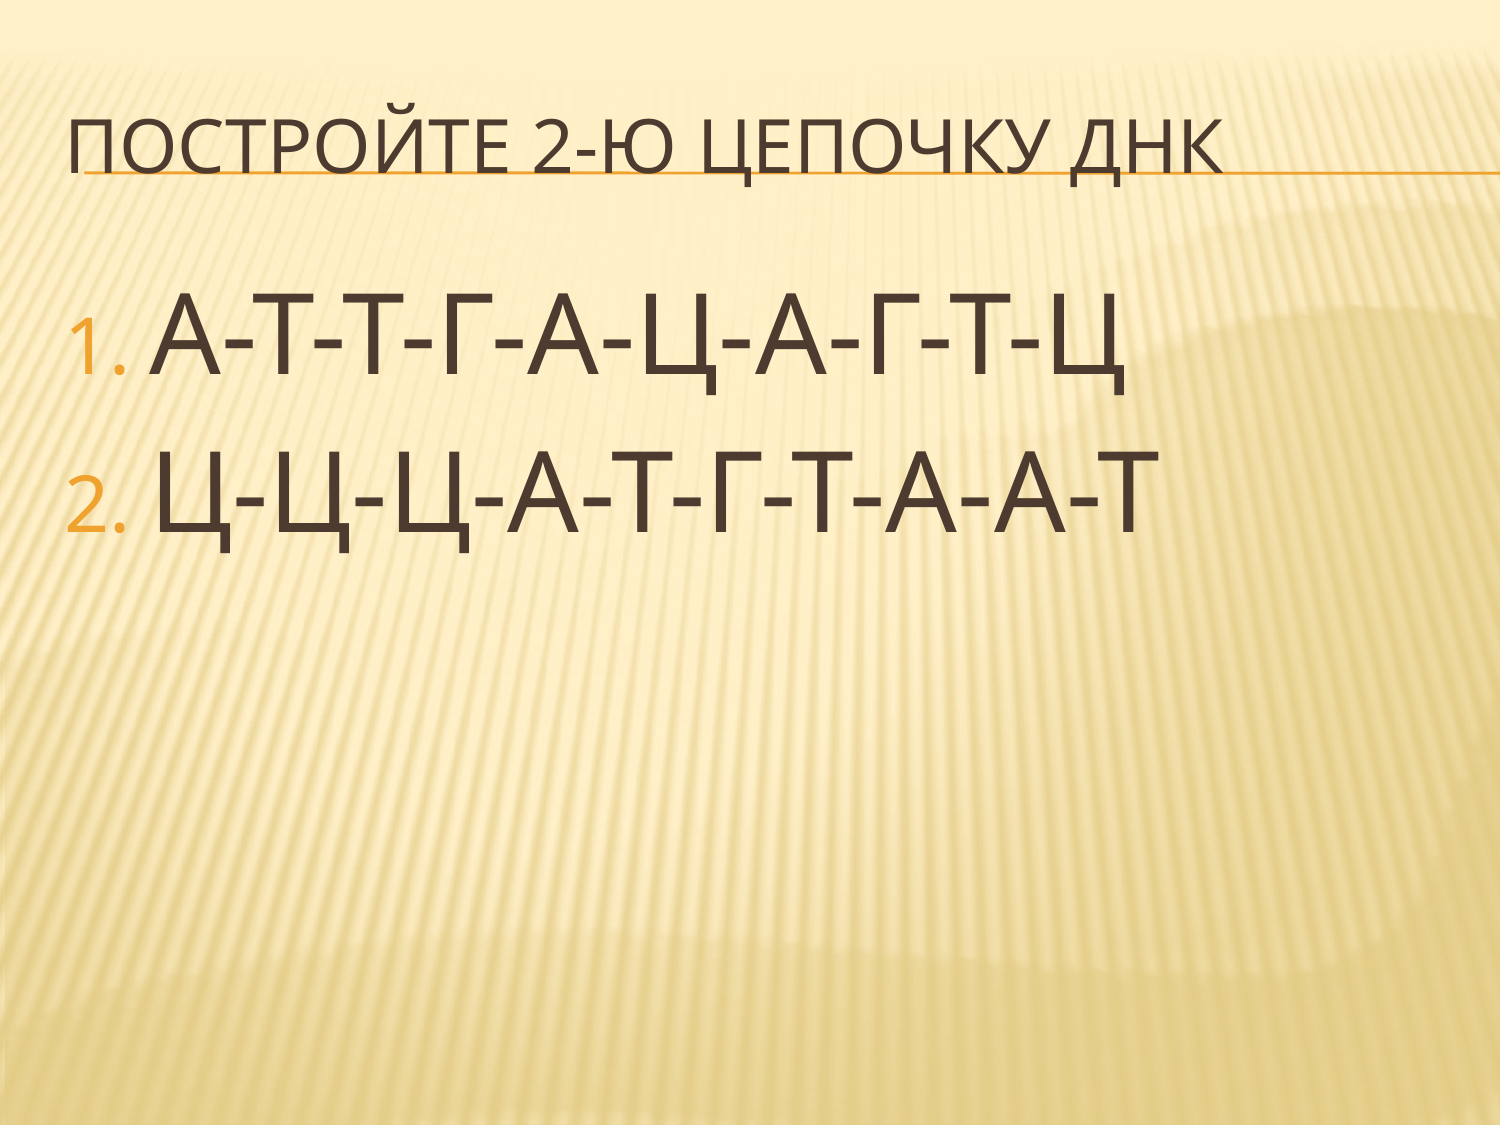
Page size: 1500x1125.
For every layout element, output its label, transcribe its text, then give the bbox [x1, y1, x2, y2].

list А-Т-Т-Г-А-Ц-А-Г-Т-Ц Ц-Ц-Ц-А-Т-Г-Т-А-А-Т [50, 254, 1475, 998]
title Постройте 2-ю цепочку днк [50, 75, 1475, 213]
